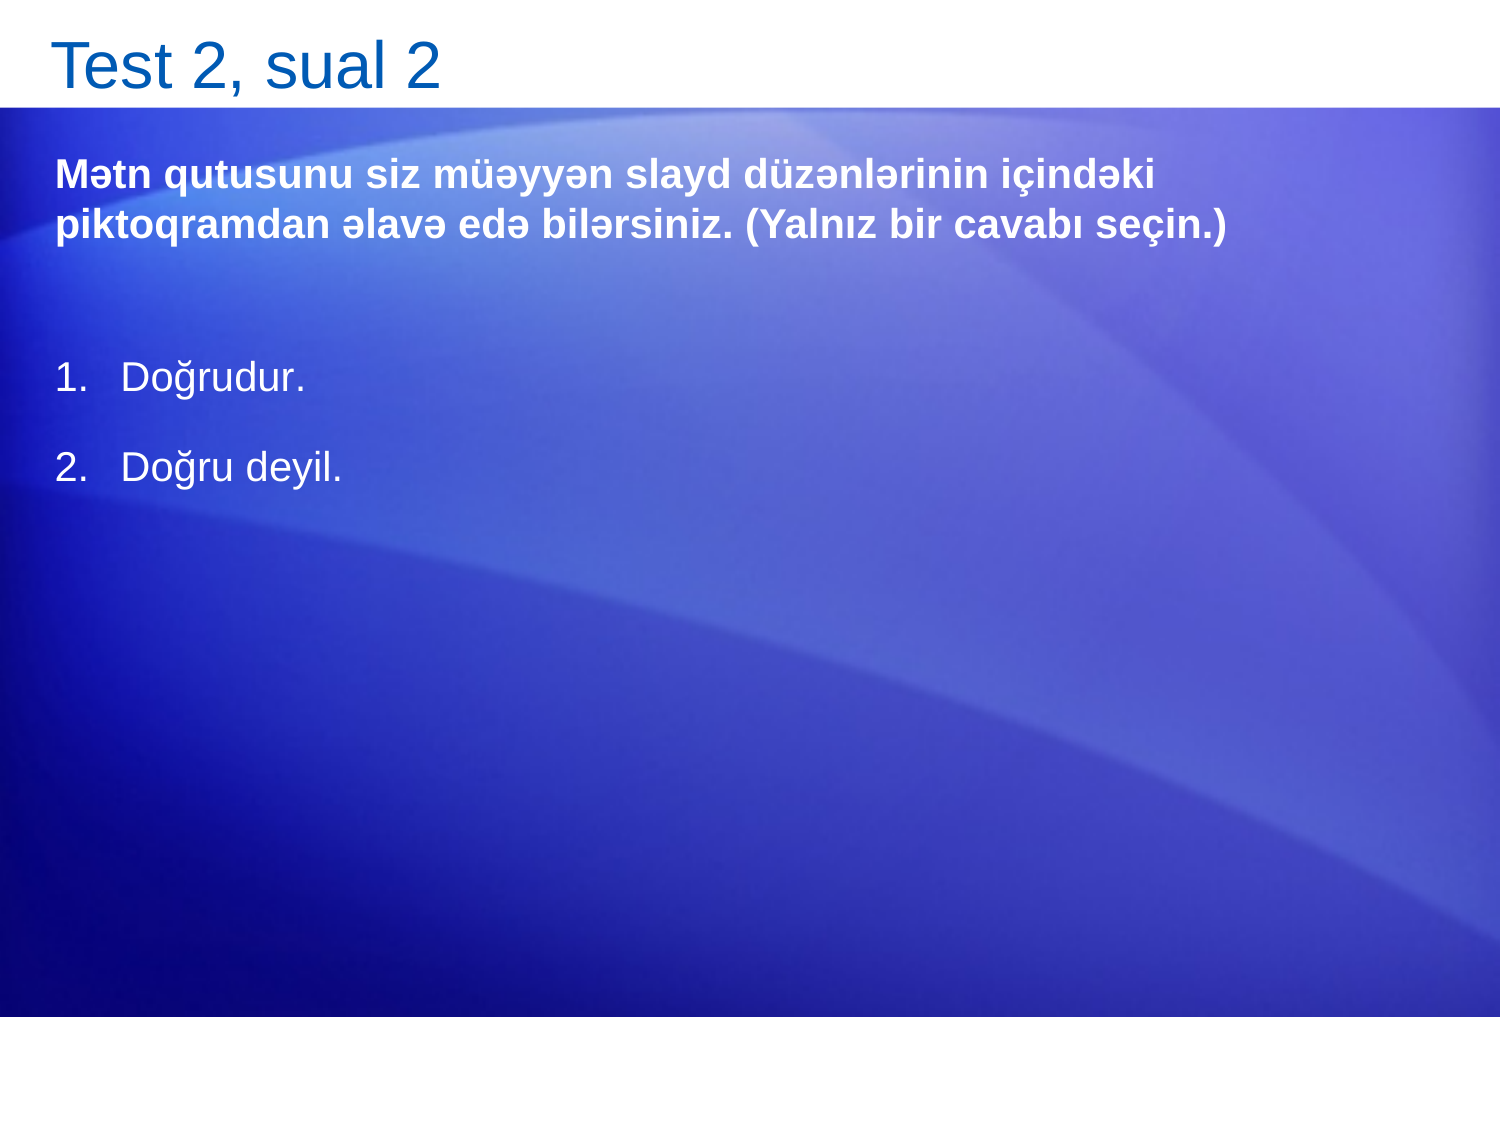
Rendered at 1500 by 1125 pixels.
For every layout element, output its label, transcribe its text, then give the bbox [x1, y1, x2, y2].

text_box Doğrudur. Doğru deyil. [39, 342, 1291, 852]
list Mətn qutusunu siz müəyyən slayd düzənlərinin içindəki piktoqramdan əlavə edə bilərsiniz. (Yalnız bir cavabı seçin.) [39, 139, 1301, 335]
picture [0, 108, 1500, 1017]
title Test 2, sual 2 [34, 11, 1386, 113]
